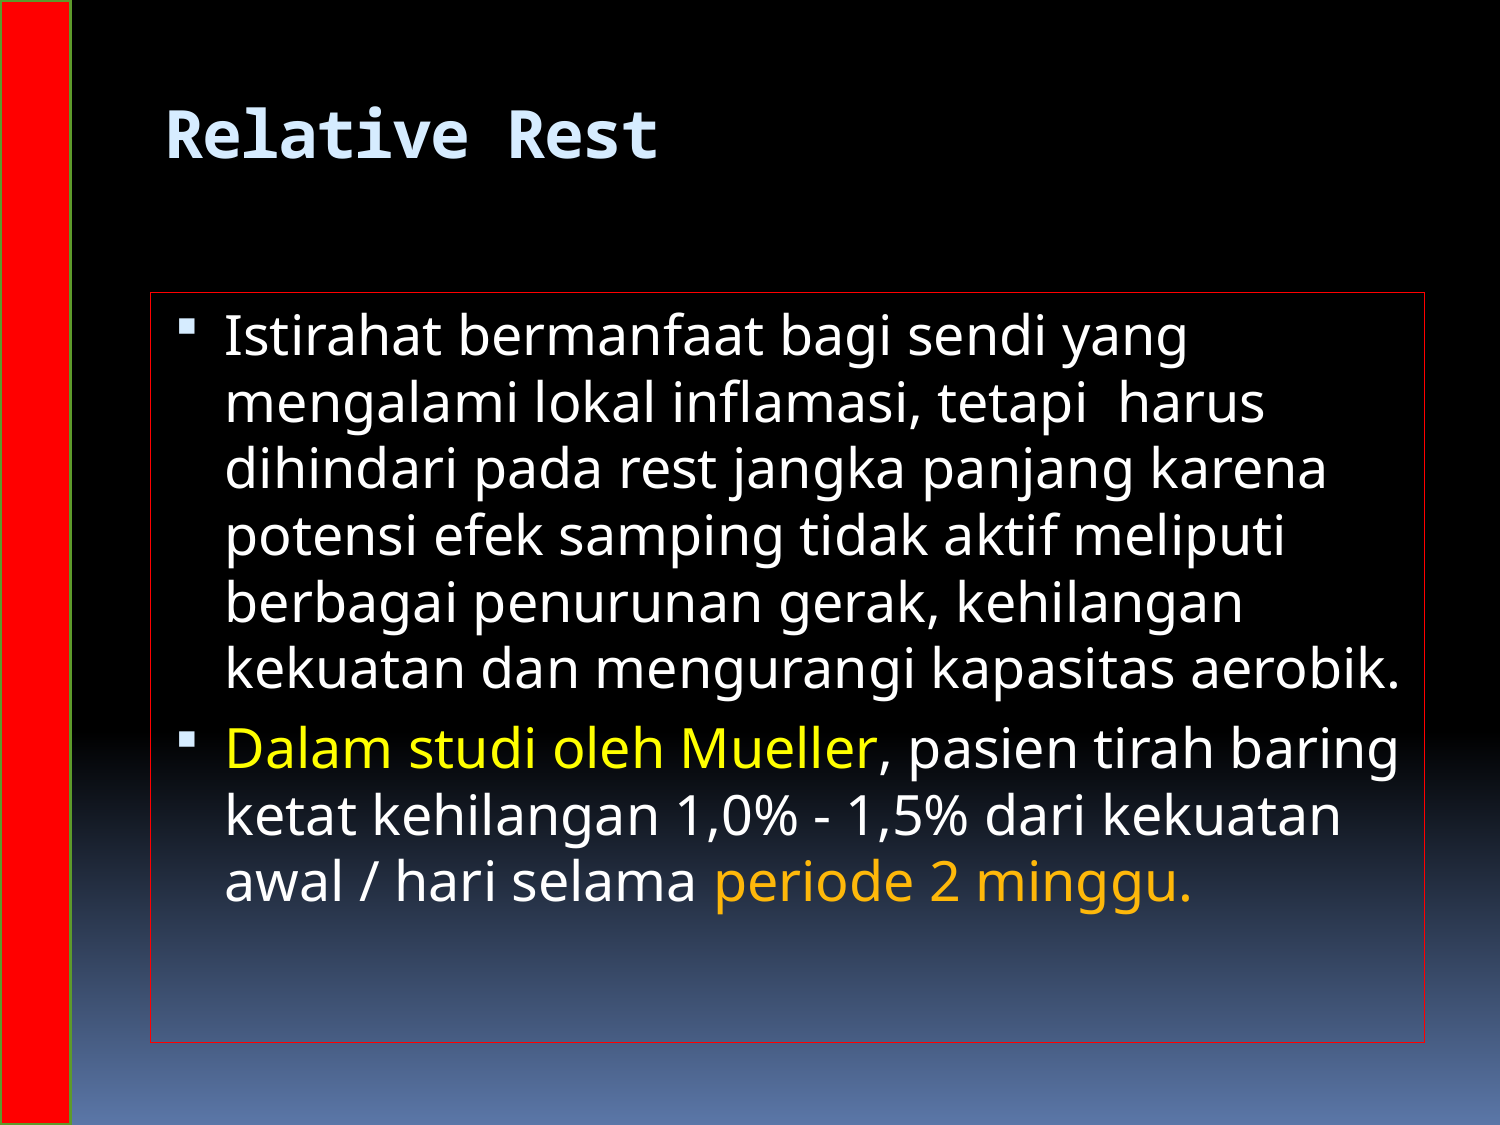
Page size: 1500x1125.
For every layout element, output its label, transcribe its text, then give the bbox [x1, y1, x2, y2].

text_box [0, 0, 72, 1125]
title Relative Rest [150, 83, 1425, 234]
list Istirahat bermanfaat bagi sendi yang mengalami lokal inflamasi, tetapi harus dihindari pada rest jangka panjang karena potensi efek samping tidak aktif meliputi berbagai penurunan gerak, kehilangan kekuatan dan mengurangi kapasitas aerobik. Dalam studi oleh Mueller, pasien tirah baring ketat kehilangan 1,0% - 1,5% dari kekuatan awal / hari selama periode 2 minggu. [150, 292, 1425, 1043]
